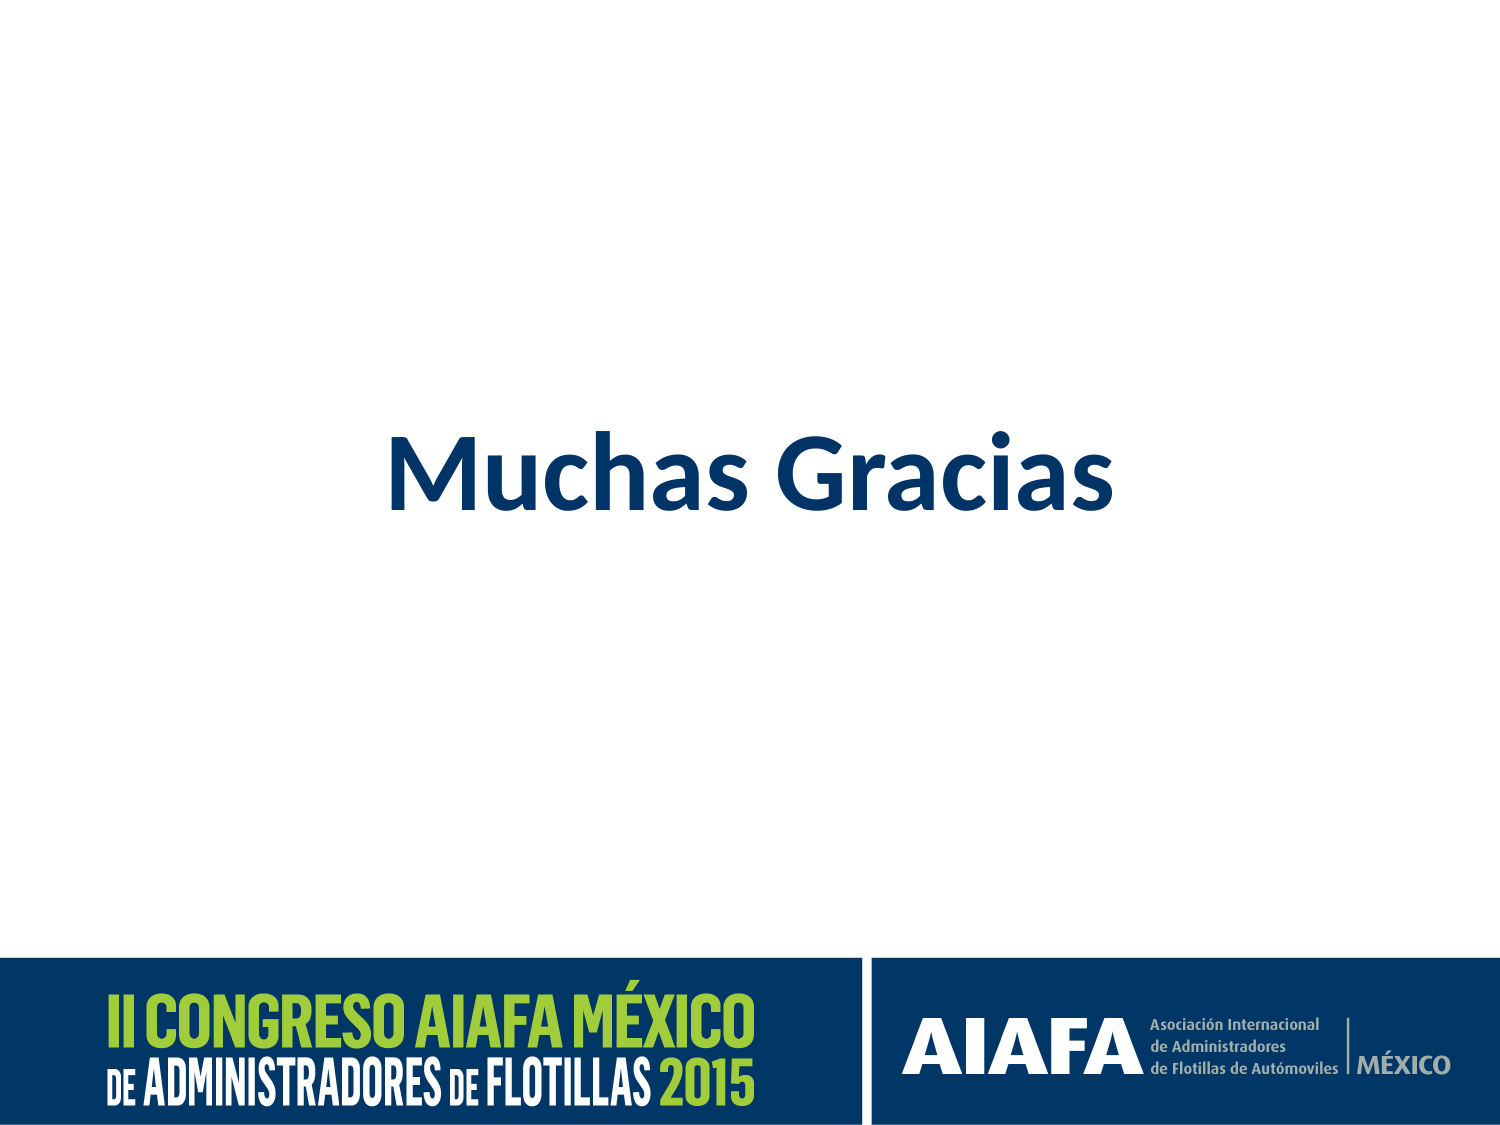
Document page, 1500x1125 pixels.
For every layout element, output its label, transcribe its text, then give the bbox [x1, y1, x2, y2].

text_box Muchas Gracias [111, 390, 1389, 455]
picture [0, 951, 1500, 1125]
